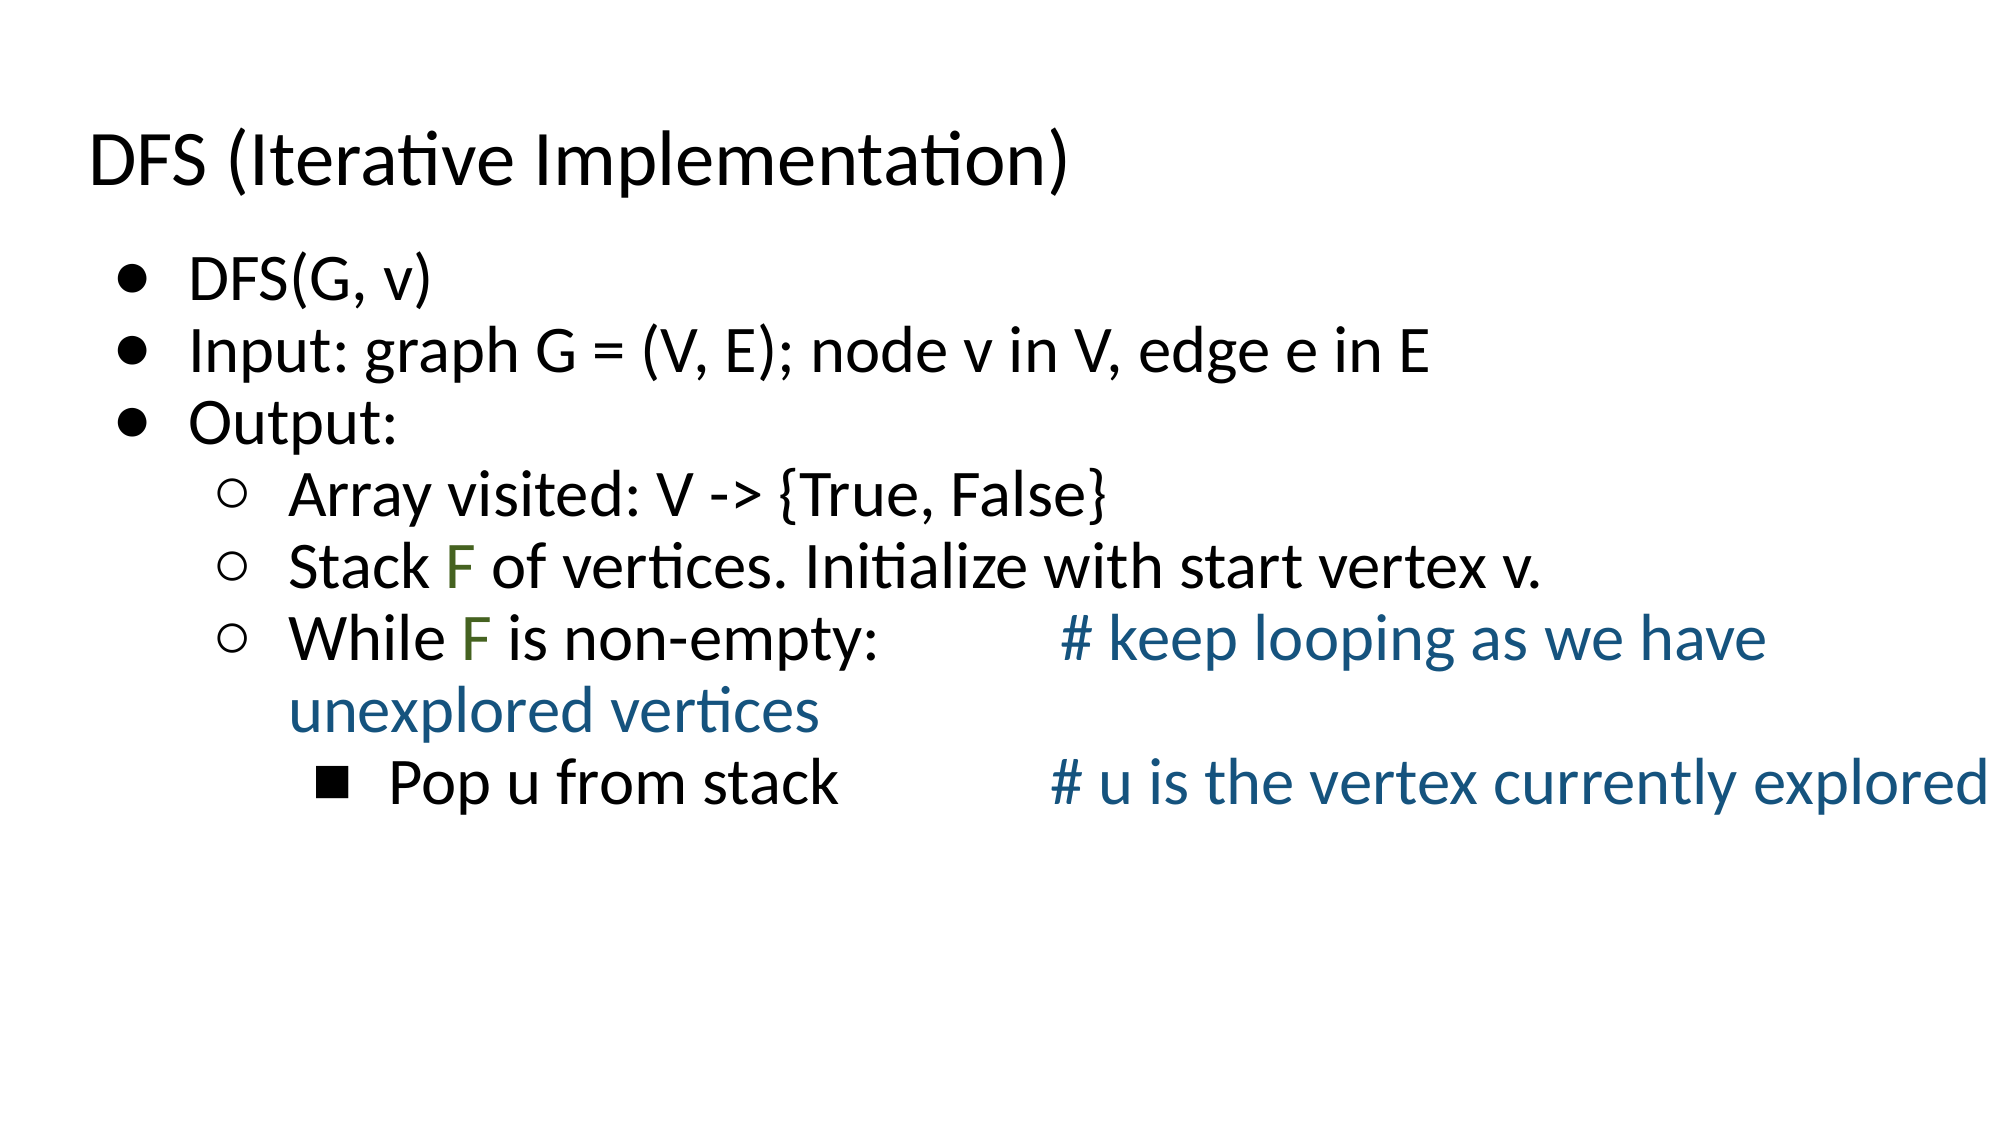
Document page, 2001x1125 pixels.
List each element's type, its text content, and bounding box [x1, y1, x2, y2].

title DFS (Iterative Implementation) [68, 97, 1932, 222]
list DFS(G, v) Input: graph G = (V, E); node v in V, edge e in E Output: Array visited: V -> {True, False} Stack F of vertices. Initialize with start vertex v. While F is non-empty: # keep looping as we have unexplored vertices Pop u from stack # u is the vertex currently explored [68, 222, 2000, 1125]
